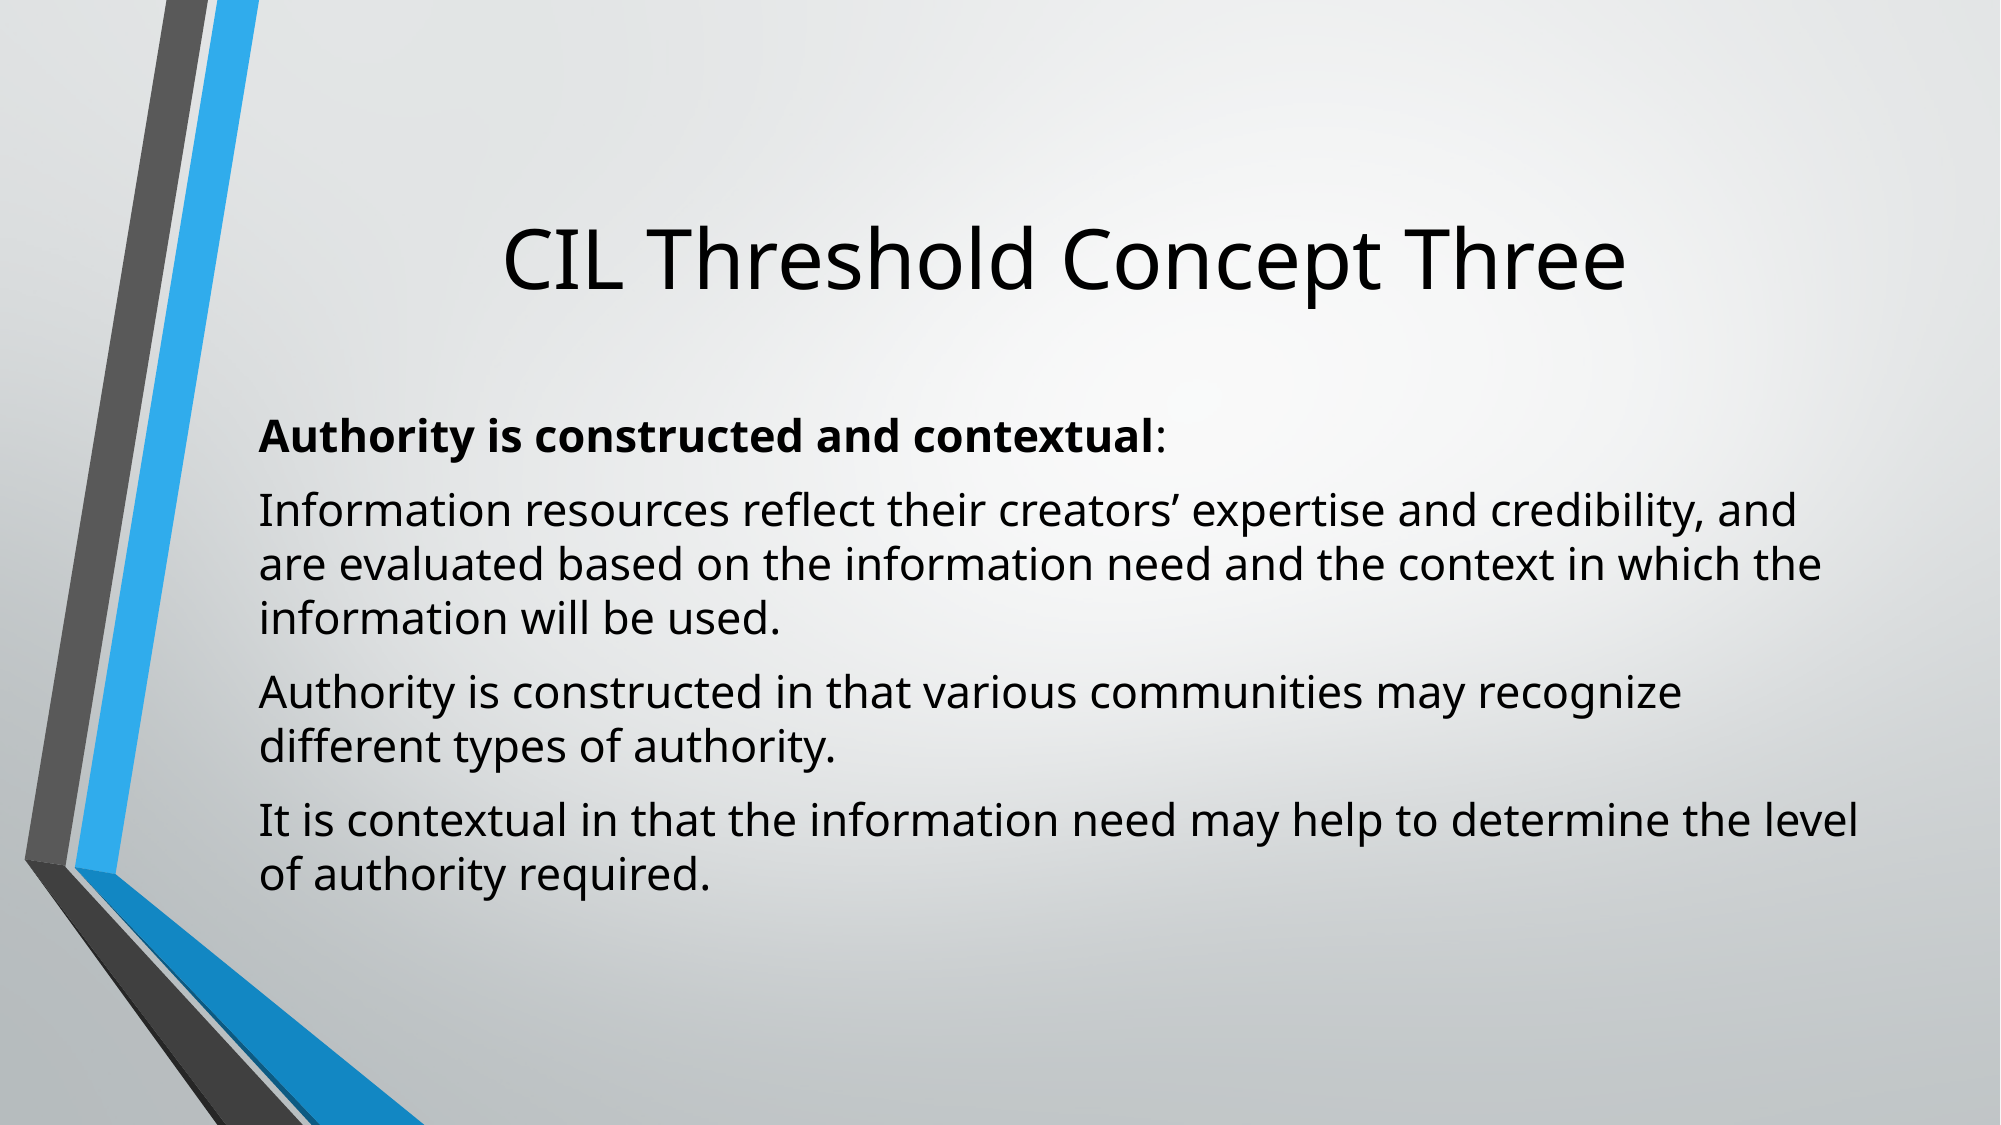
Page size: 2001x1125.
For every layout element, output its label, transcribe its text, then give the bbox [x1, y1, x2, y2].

list Authority is constructed and contextual: Information resources reflect their creators’ expertise and credibility, and are evaluated based on the information need and the context in which the information will be used. Authority is constructed in that various communities may recognize different types of authority. It is contextual in that the information need may help to determine the level of authority required. [243, 399, 1887, 913]
title CIL Threshold Concept Three [243, 112, 1887, 399]
